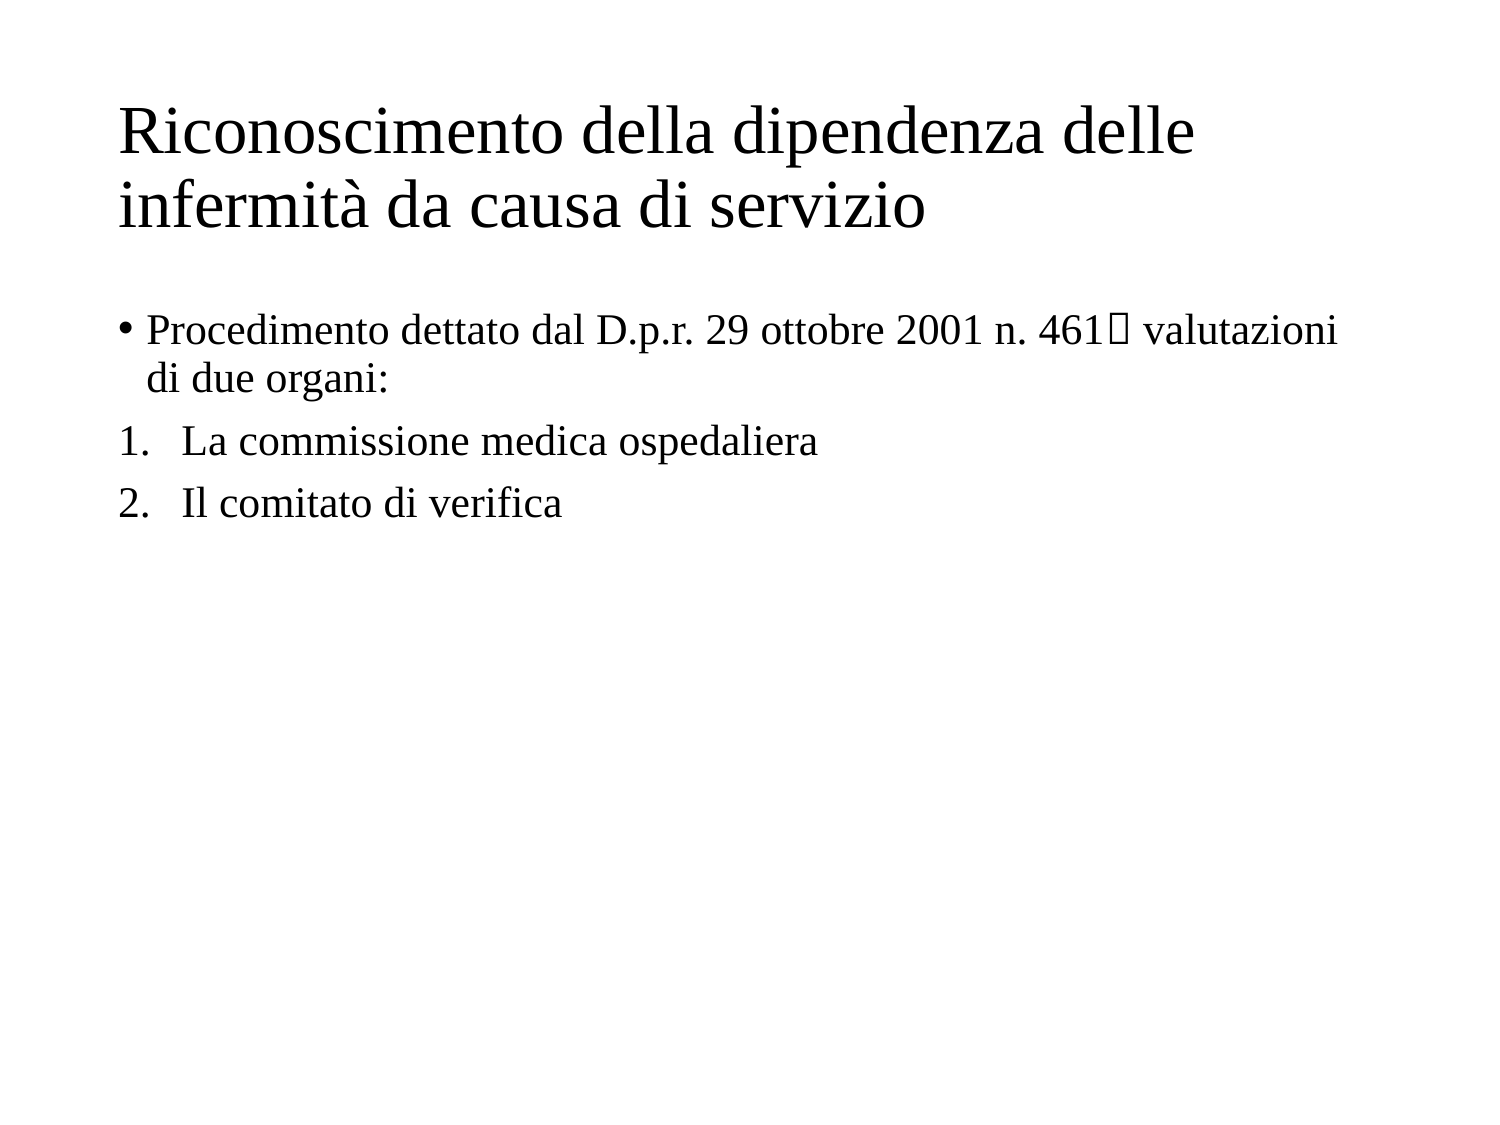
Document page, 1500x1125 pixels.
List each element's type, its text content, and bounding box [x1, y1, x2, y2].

list Procedimento dettato dal D.p.r. 29 ottobre 2001 n. 461 valutazioni di due organi: La commissione medica ospedaliera Il comitato di verifica [103, 299, 1397, 1014]
title Riconoscimento della dipendenza delle infermità da causa di servizio [103, 59, 1397, 278]
